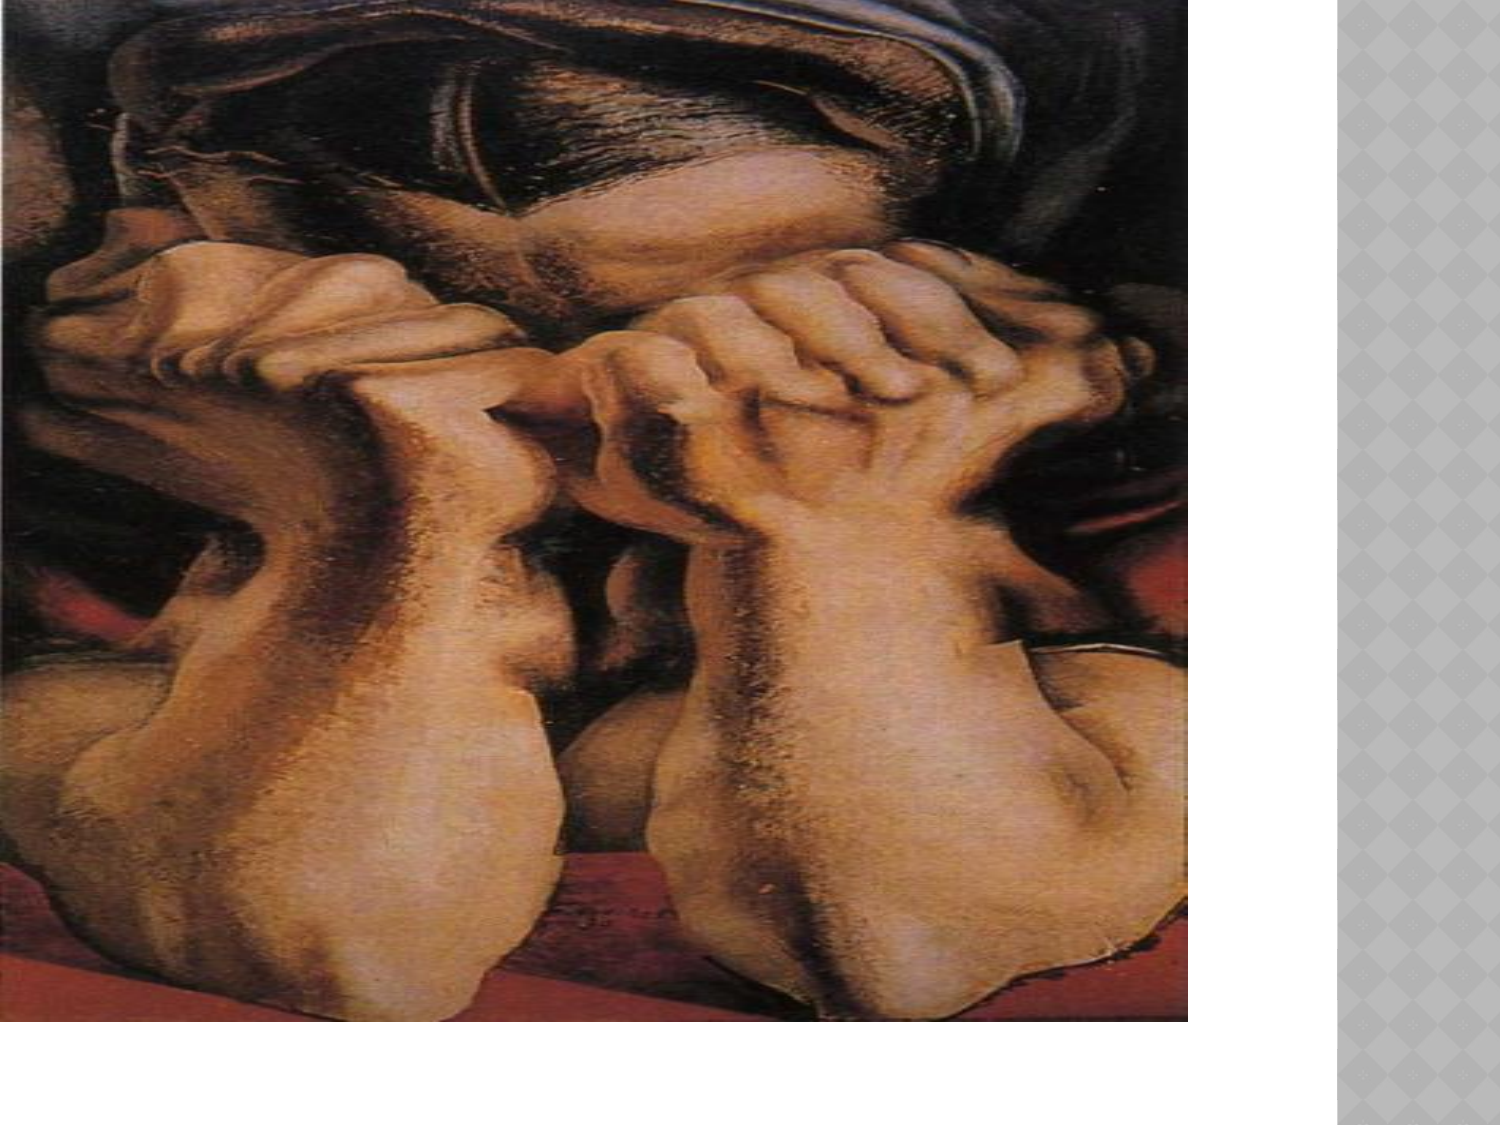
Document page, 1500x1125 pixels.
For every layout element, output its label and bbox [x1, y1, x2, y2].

picture [0, 0, 1188, 1022]
